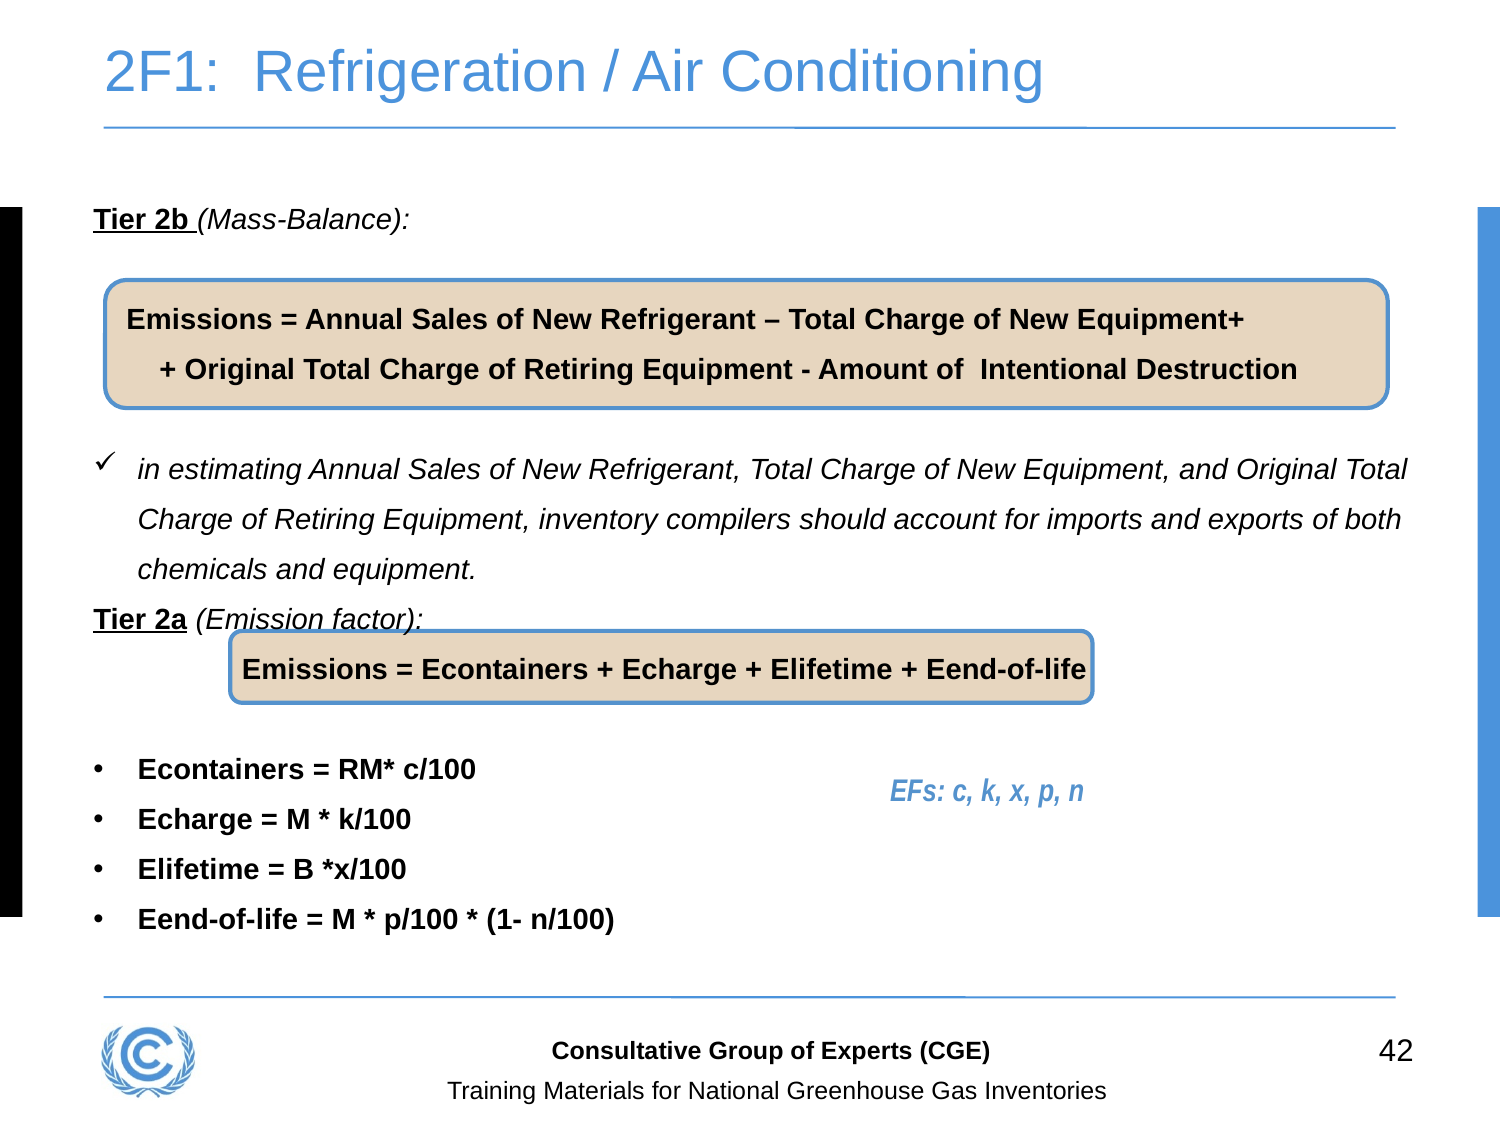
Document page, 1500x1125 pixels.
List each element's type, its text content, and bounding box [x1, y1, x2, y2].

text_box Training Materials for National Greenhouse Gas Inventories [432, 1067, 1291, 1097]
list Tier 2b (Mass-Balance): Emissions = Annual Sales of New Refrigerant – Total Charge of New Equipment+ + Original Total Charge of Retiring Equipment - Amount of Intentional Destruction in estimating Annual Sales of New Refrigerant, Total Charge of New Equipment, and Original Total Charge of Retiring Equipment, inventory compilers should account for imports and exports of both chemicals and equipment. Tier 2a (Emission factor): Emissions = Econtainers + Echarge + Elifetime + Eend-of-life Econtainers = RM* c/100 Echarge = M * k/100 Elifetime = B *x/100 Eend-of-life = M * p/100 * (1- n/100) [93, 185, 1436, 998]
text_box 42 [1364, 1023, 1435, 1076]
title 2F1: Refrigeration / Air Conditioning [104, 19, 1436, 156]
picture [101, 1001, 209, 1108]
text_box Consultative Group of Experts (CGE) [536, 1027, 1046, 1068]
text_box EFs: c, k, x, p, n [875, 763, 1304, 816]
